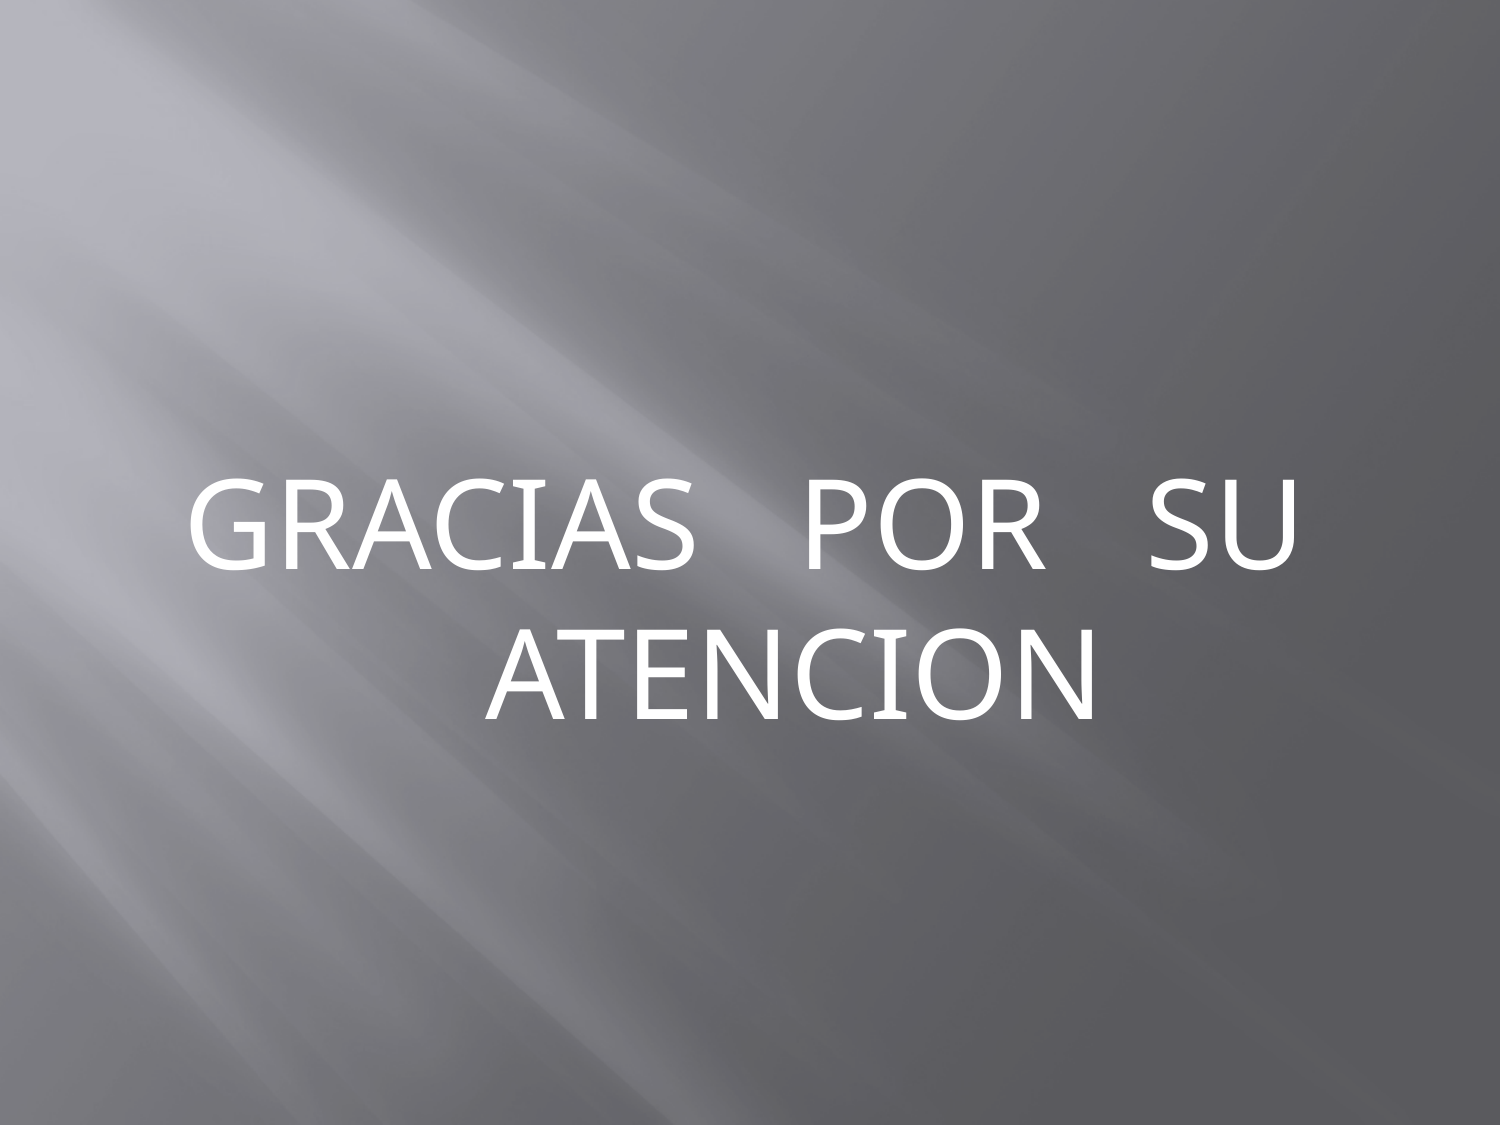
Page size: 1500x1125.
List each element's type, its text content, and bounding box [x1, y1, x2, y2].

list GRACIAS POR SU ATENCION [75, 262, 1425, 1035]
